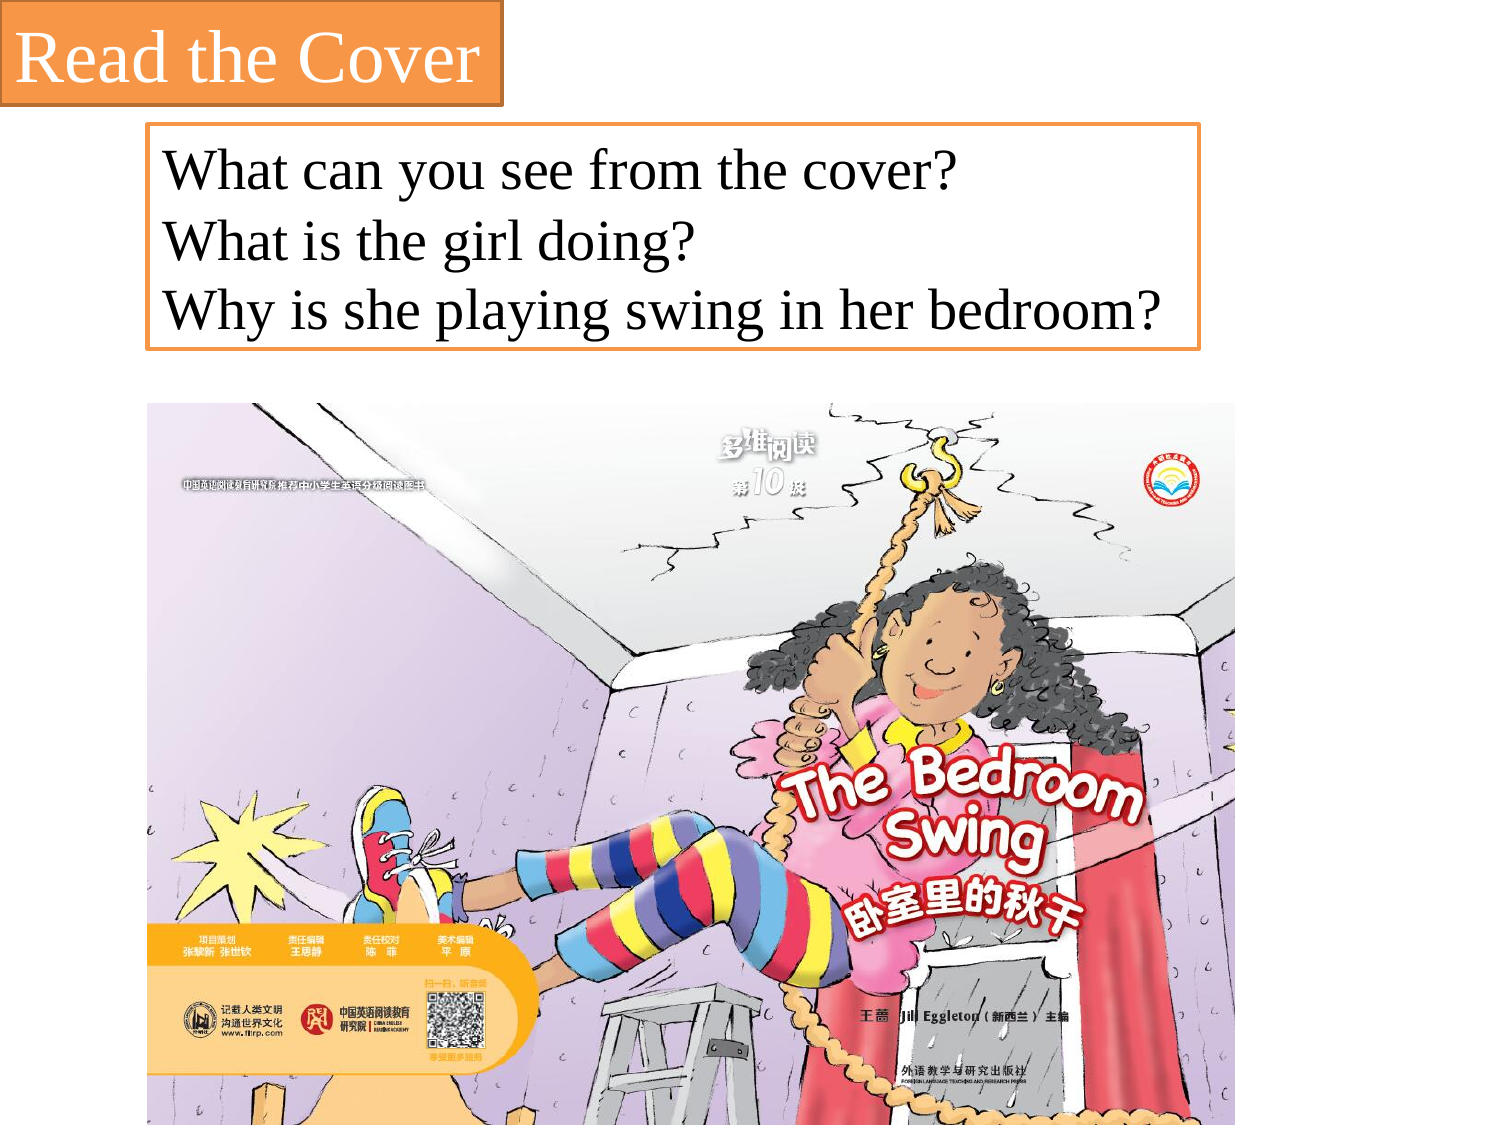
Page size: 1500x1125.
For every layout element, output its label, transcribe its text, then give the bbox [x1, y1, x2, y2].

picture [147, 403, 1235, 1125]
text_box What can you see from the cover? What is the girl doing? Why is she playing swing in her bedroom? [145, 122, 1201, 351]
text_box Read the Cover [0, 0, 504, 107]
